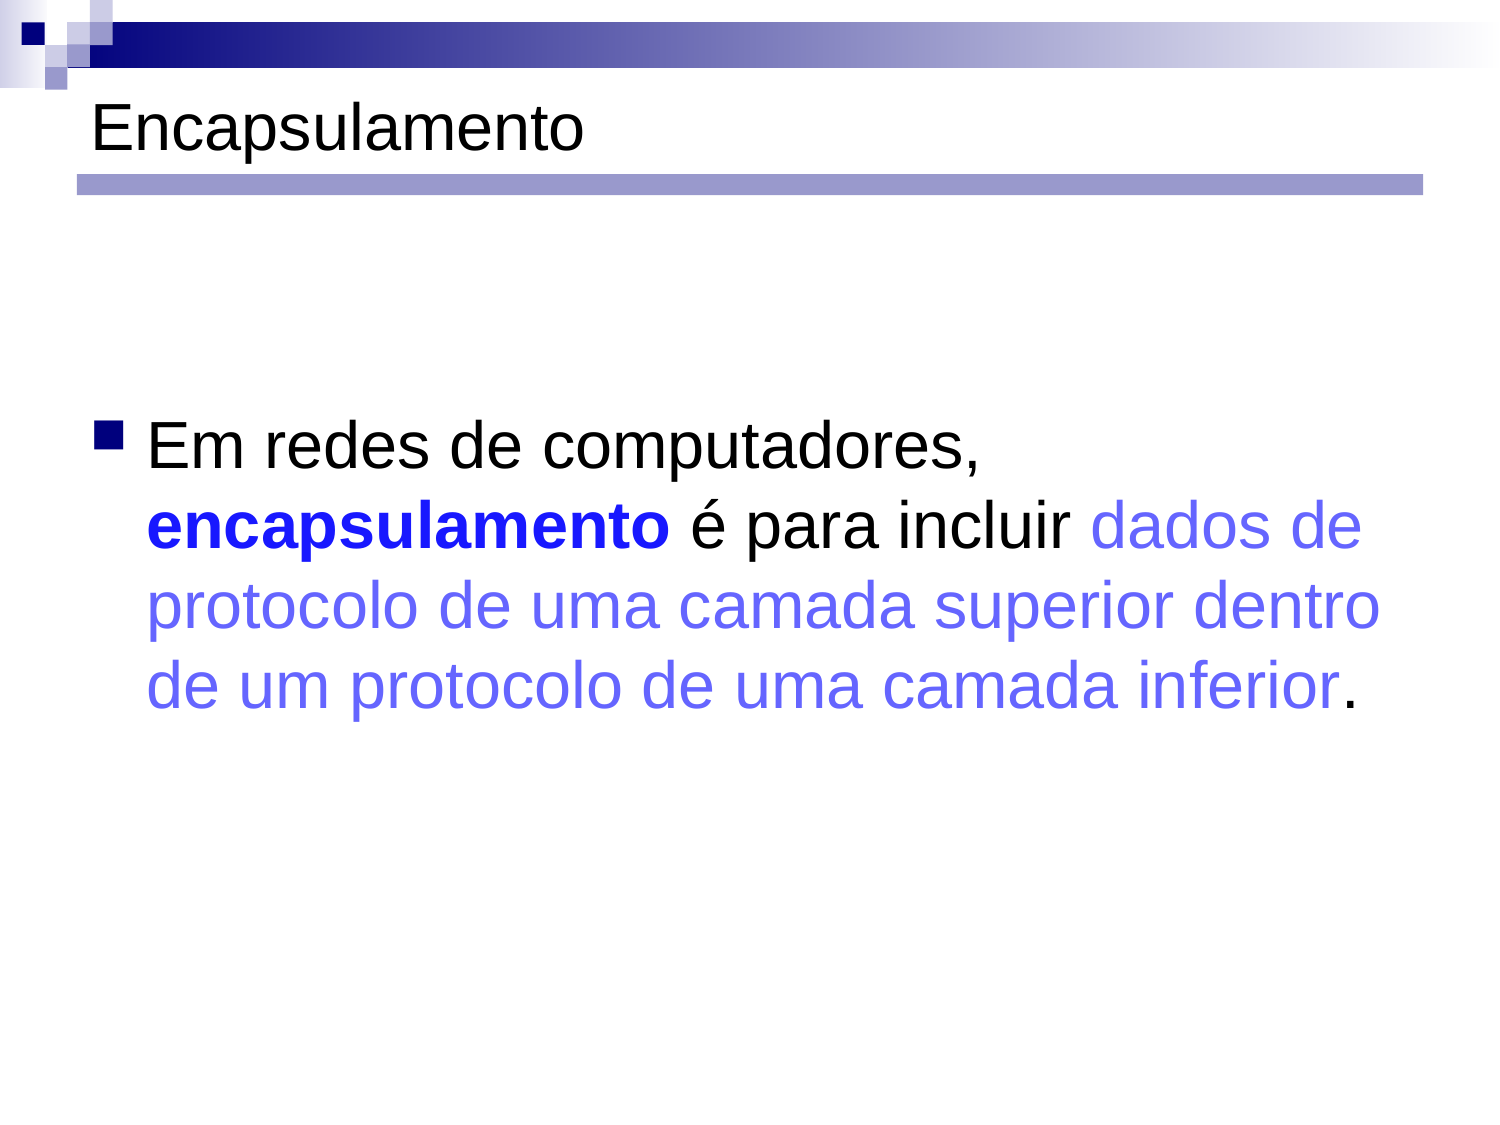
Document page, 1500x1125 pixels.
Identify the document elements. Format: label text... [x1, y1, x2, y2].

list Em redes de computadores, encapsulamento é para incluir dados de protocolo de uma camada superior dentro de um protocolo de uma camada inferior. [74, 207, 1426, 963]
title Encapsulamento [74, 74, 1426, 173]
